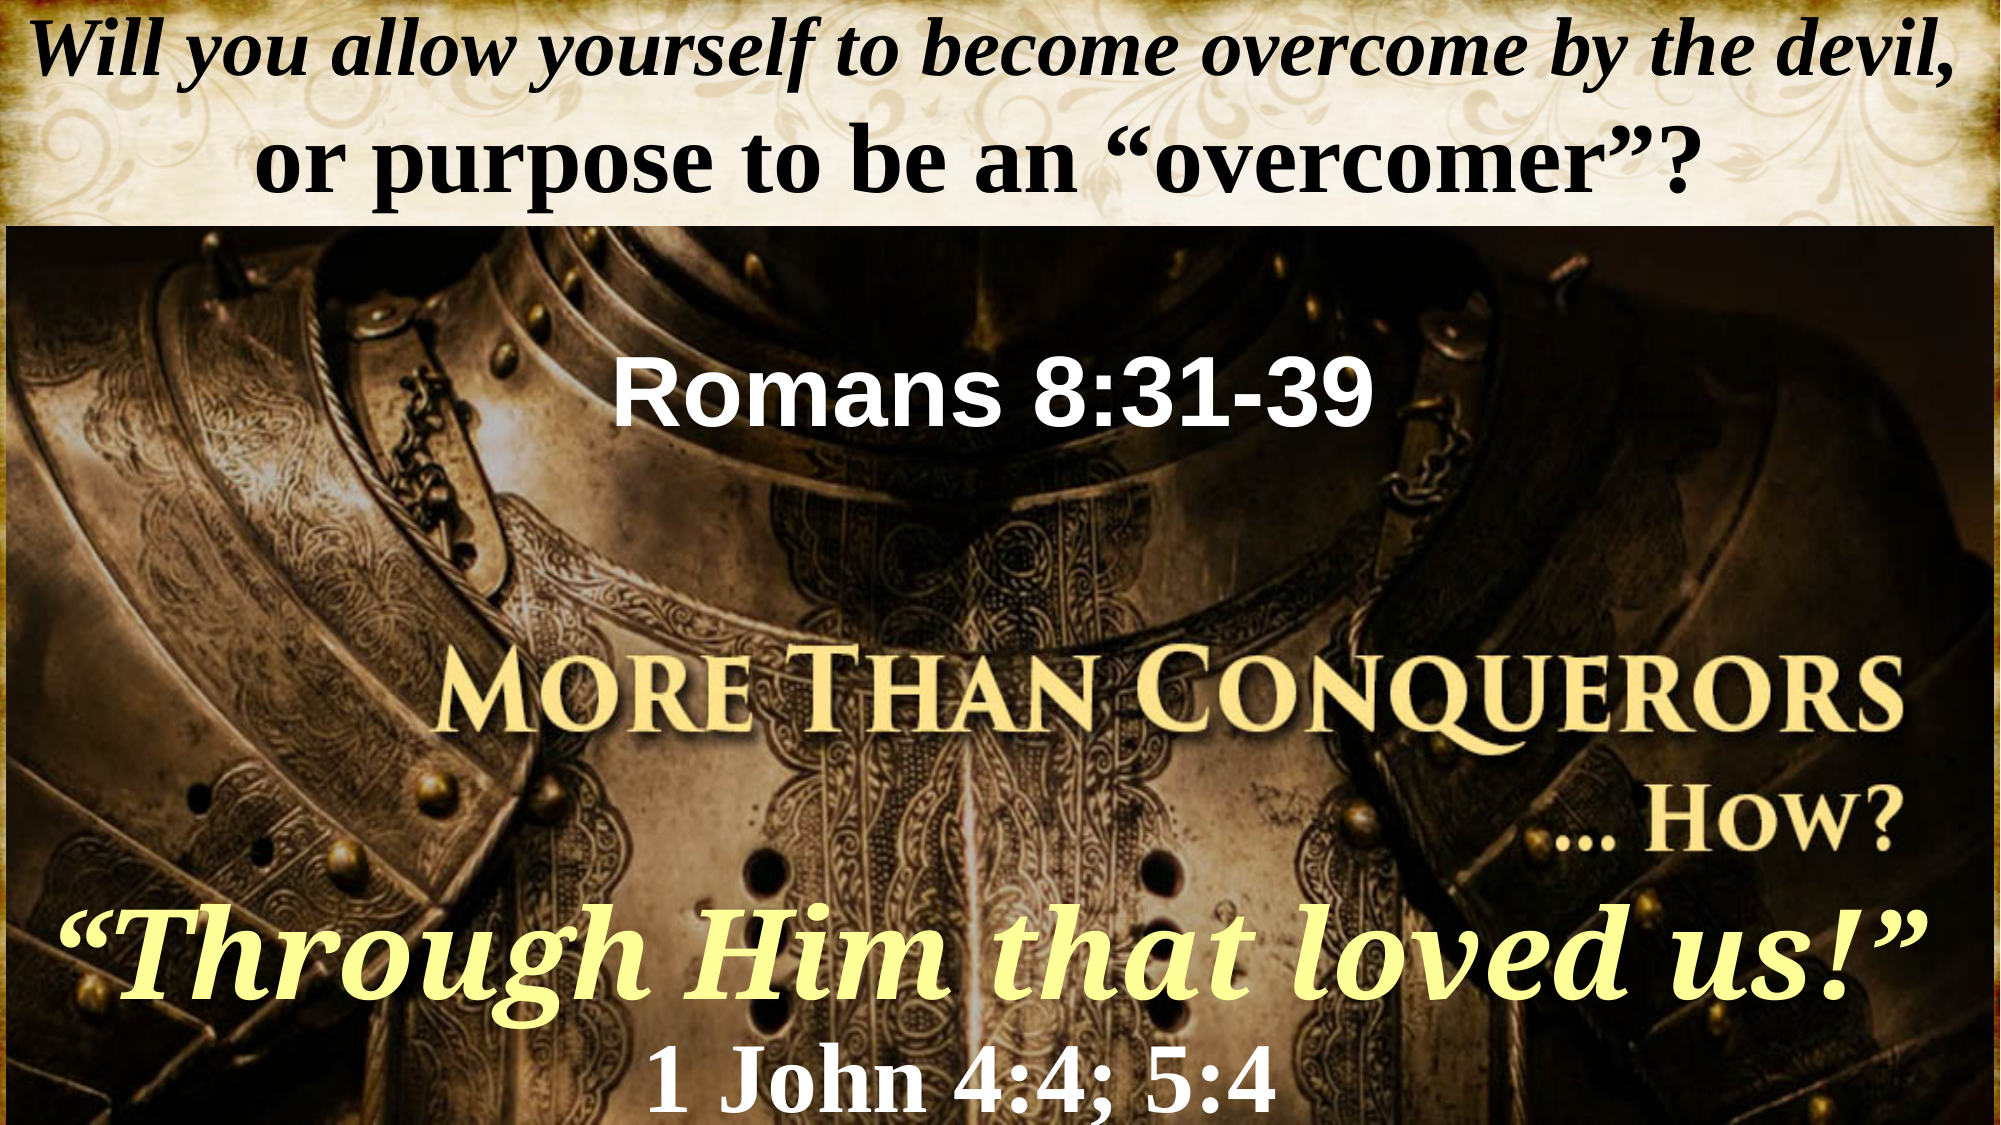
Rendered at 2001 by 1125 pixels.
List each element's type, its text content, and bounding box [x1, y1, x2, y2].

picture [0, 0, 2001, 1125]
text_box Will you allow yourself to become overcome by the devil, or purpose to be an “overcomer”? [0, 0, 1987, 220]
